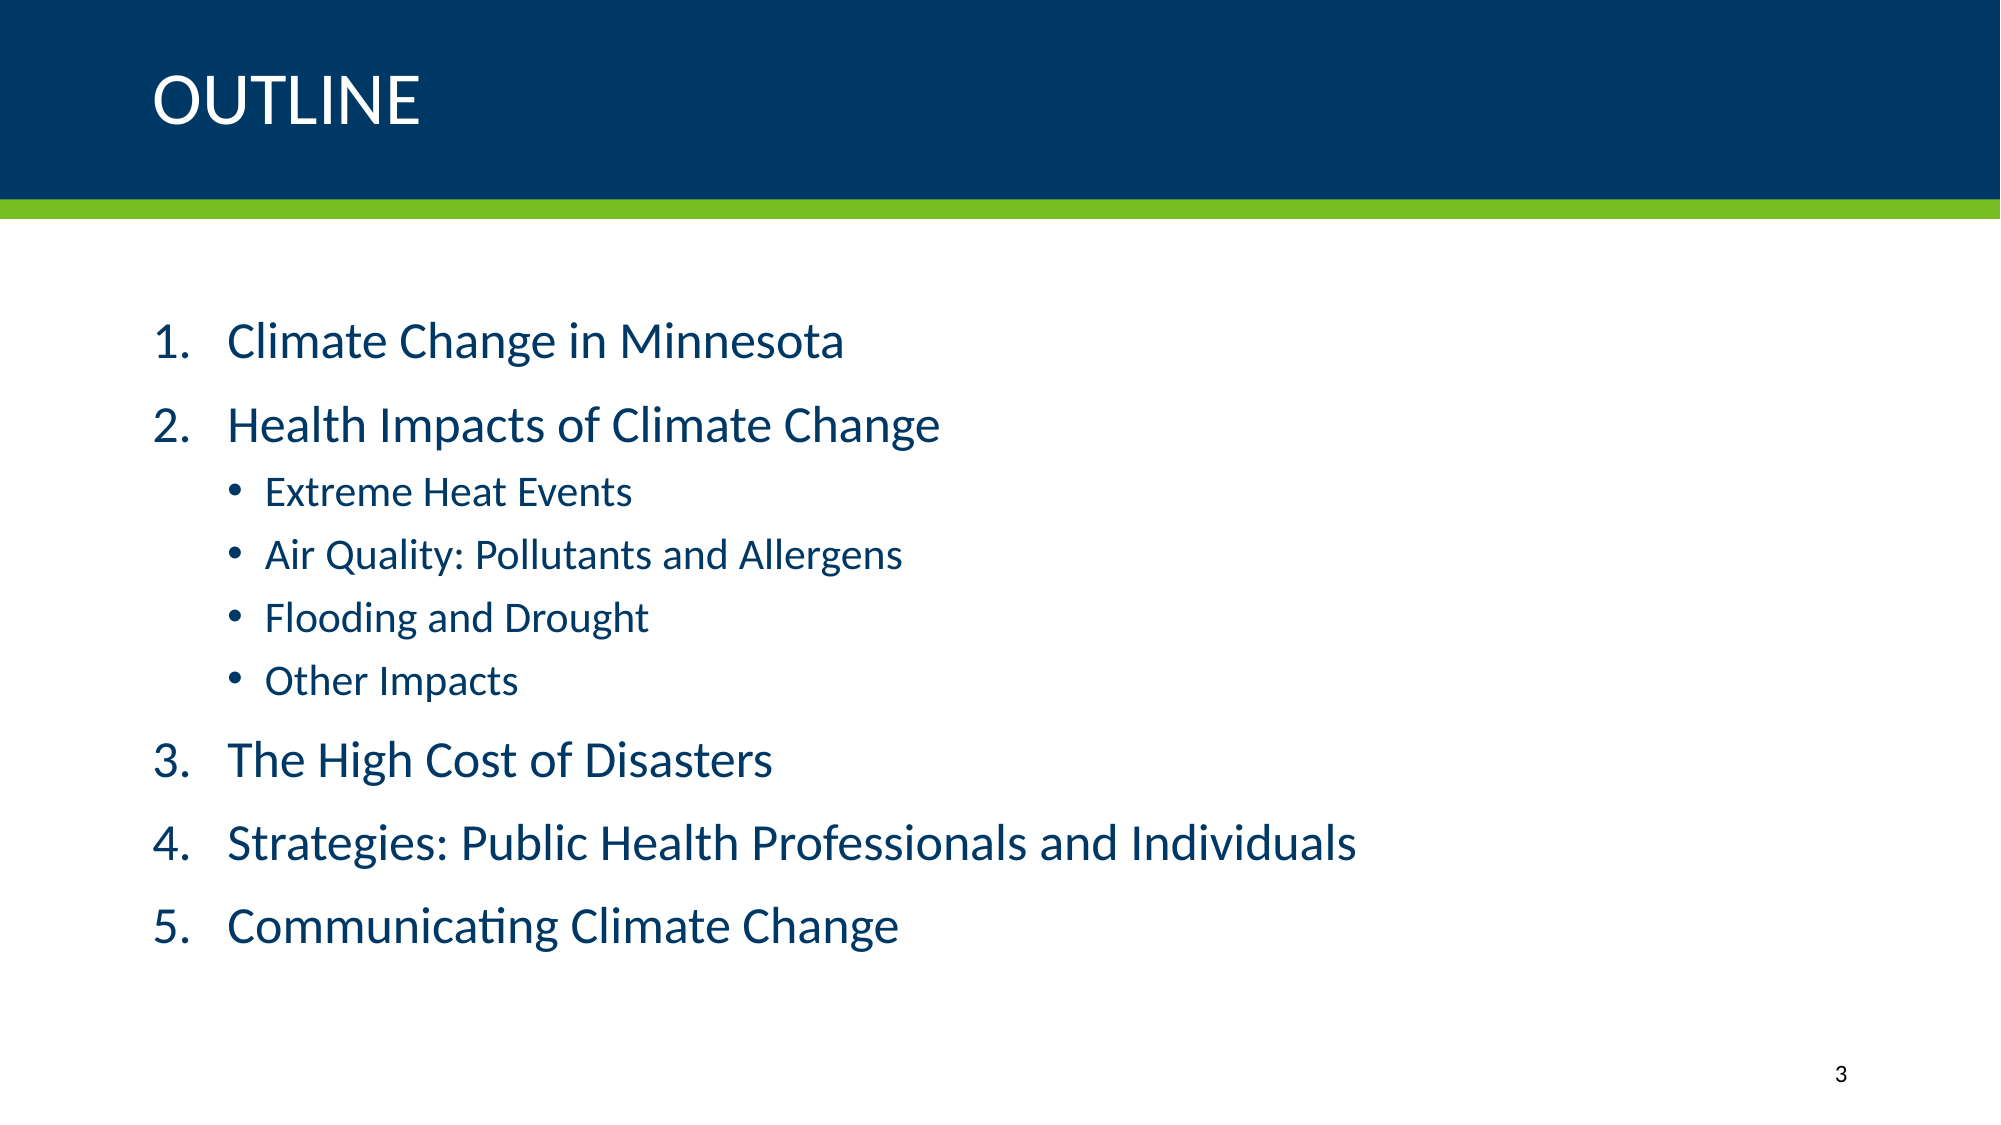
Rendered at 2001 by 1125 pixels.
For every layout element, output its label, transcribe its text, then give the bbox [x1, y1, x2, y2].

list Climate Change in Minnesota Health Impacts of Climate Change Extreme Heat Events Air Quality: Pollutants and Allergens Flooding and Drought Other Impacts The High Cost of Disasters Strategies: Public Health Professionals and Individuals Communicating Climate Change [137, 299, 1863, 1014]
title OUTLINE [137, 24, 1863, 175]
slide_number 3 [1622, 1042, 1863, 1103]
